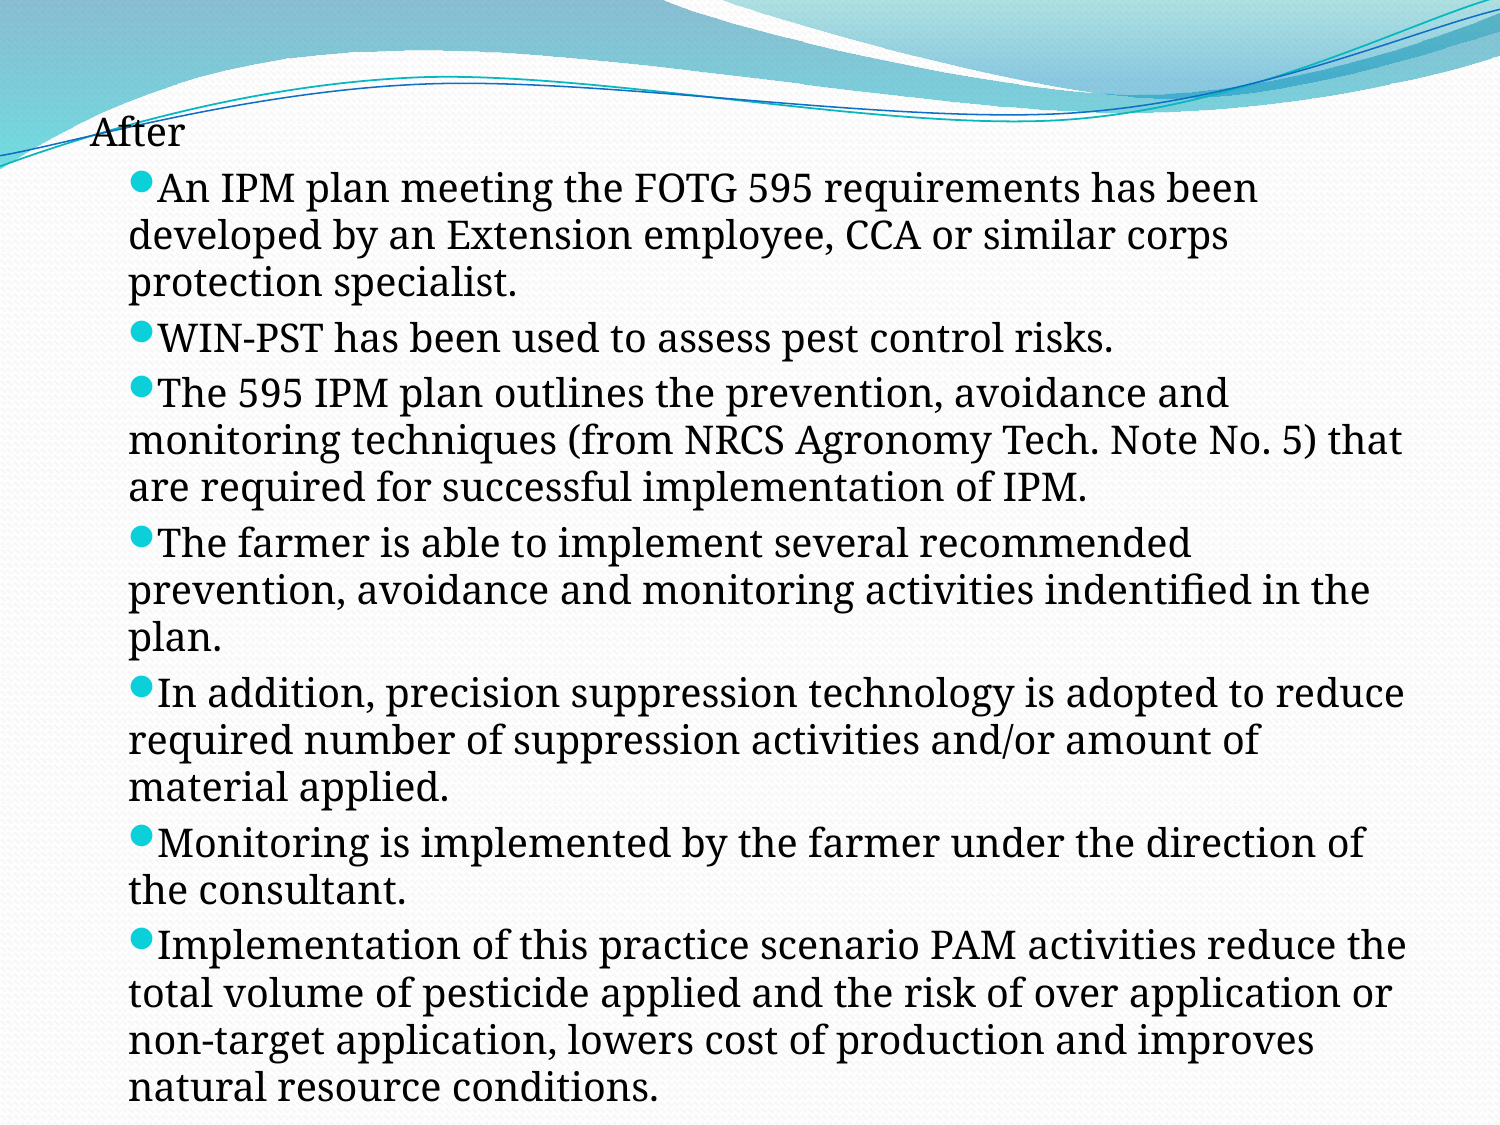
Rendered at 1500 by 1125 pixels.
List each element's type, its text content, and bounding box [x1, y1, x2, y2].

list After An IPM plan meeting the FOTG 595 requirements has been developed by an Extension employee, CCA or similar corps protection specialist. WIN-PST has been used to assess pest control risks. The 595 IPM plan outlines the prevention, avoidance and monitoring techniques (from NRCS Agronomy Tech. Note No. 5) that are required for successful implementation of IPM. The farmer is able to implement several recommended prevention, avoidance and monitoring activities indentified in the plan. In addition, precision suppression technology is adopted to reduce required number of suppression activities and/or amount of material applied. Monitoring is implemented by the farmer under the direction of the consultant. Implementation of this practice scenario PAM activities reduce the total volume of pesticide applied and the risk of over application or non-target application, lowers cost of production and improves natural resource conditions. [75, 99, 1425, 1125]
